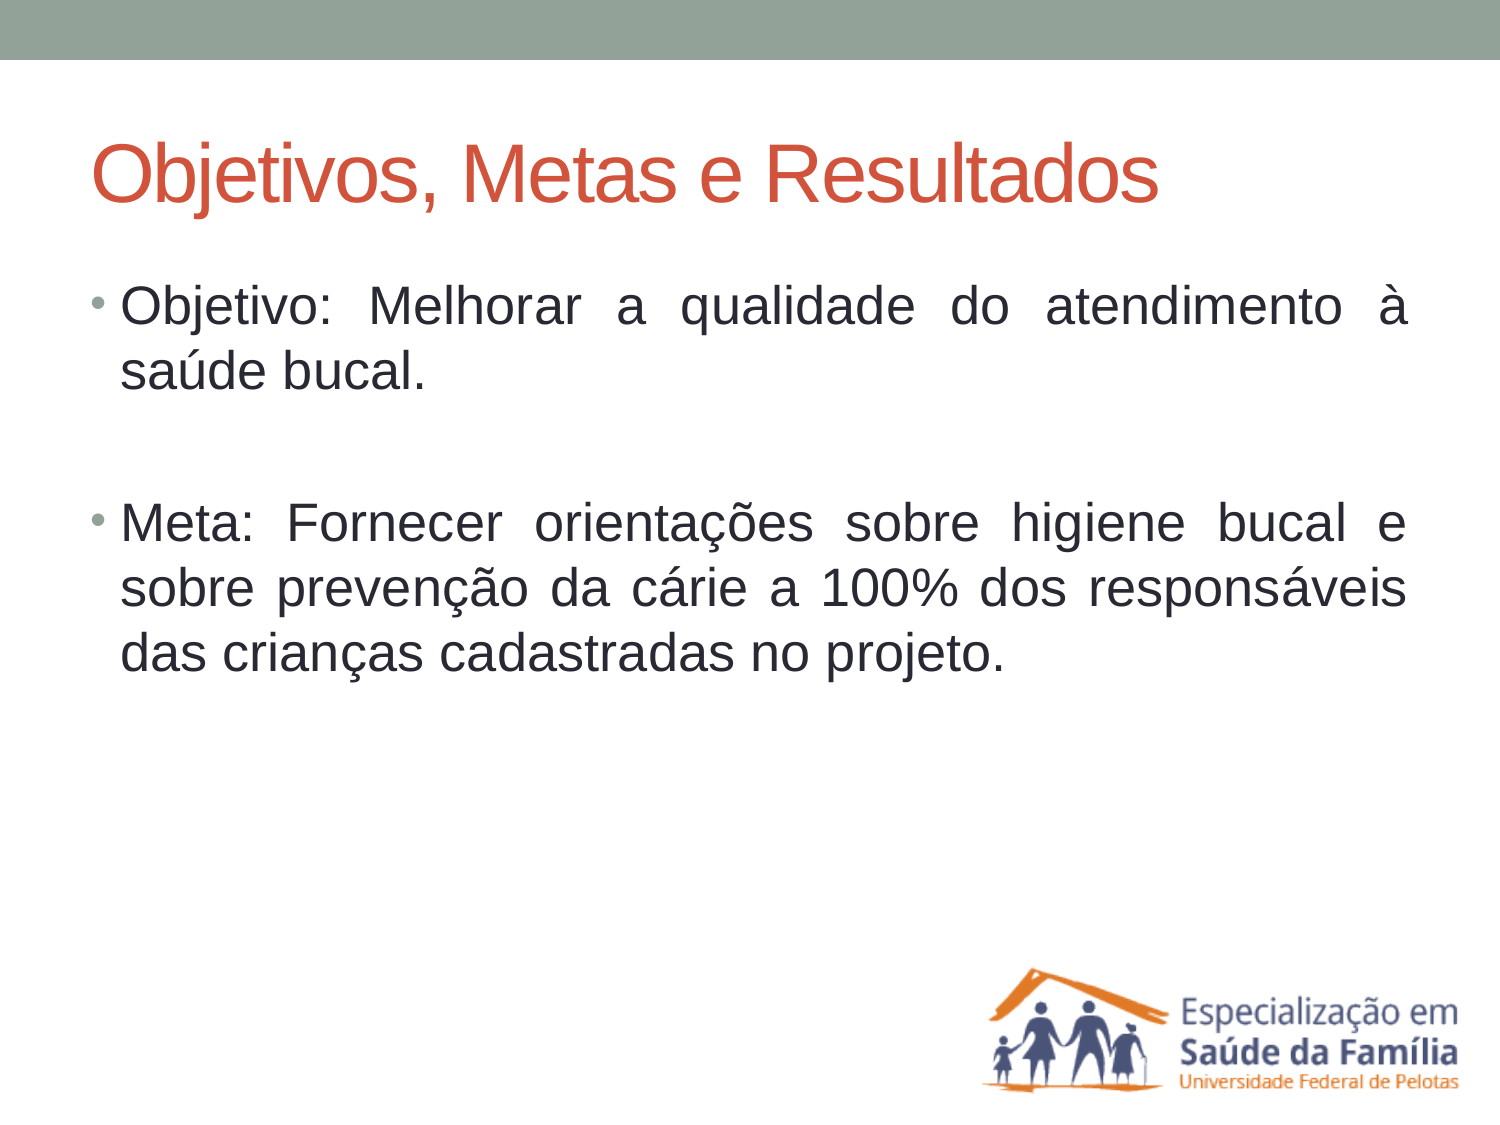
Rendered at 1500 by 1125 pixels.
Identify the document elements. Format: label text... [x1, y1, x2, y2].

title Objetivos, Metas e Resultados [75, 87, 1425, 250]
list Objetivo: Melhorar a qualidade do atendimento à saúde bucal. Meta: Fornecer orientações sobre higiene bucal e sobre prevenção da cárie a 100% dos responsáveis das crianças cadastradas no projeto. [75, 262, 1425, 1063]
picture [970, 963, 1478, 1102]
